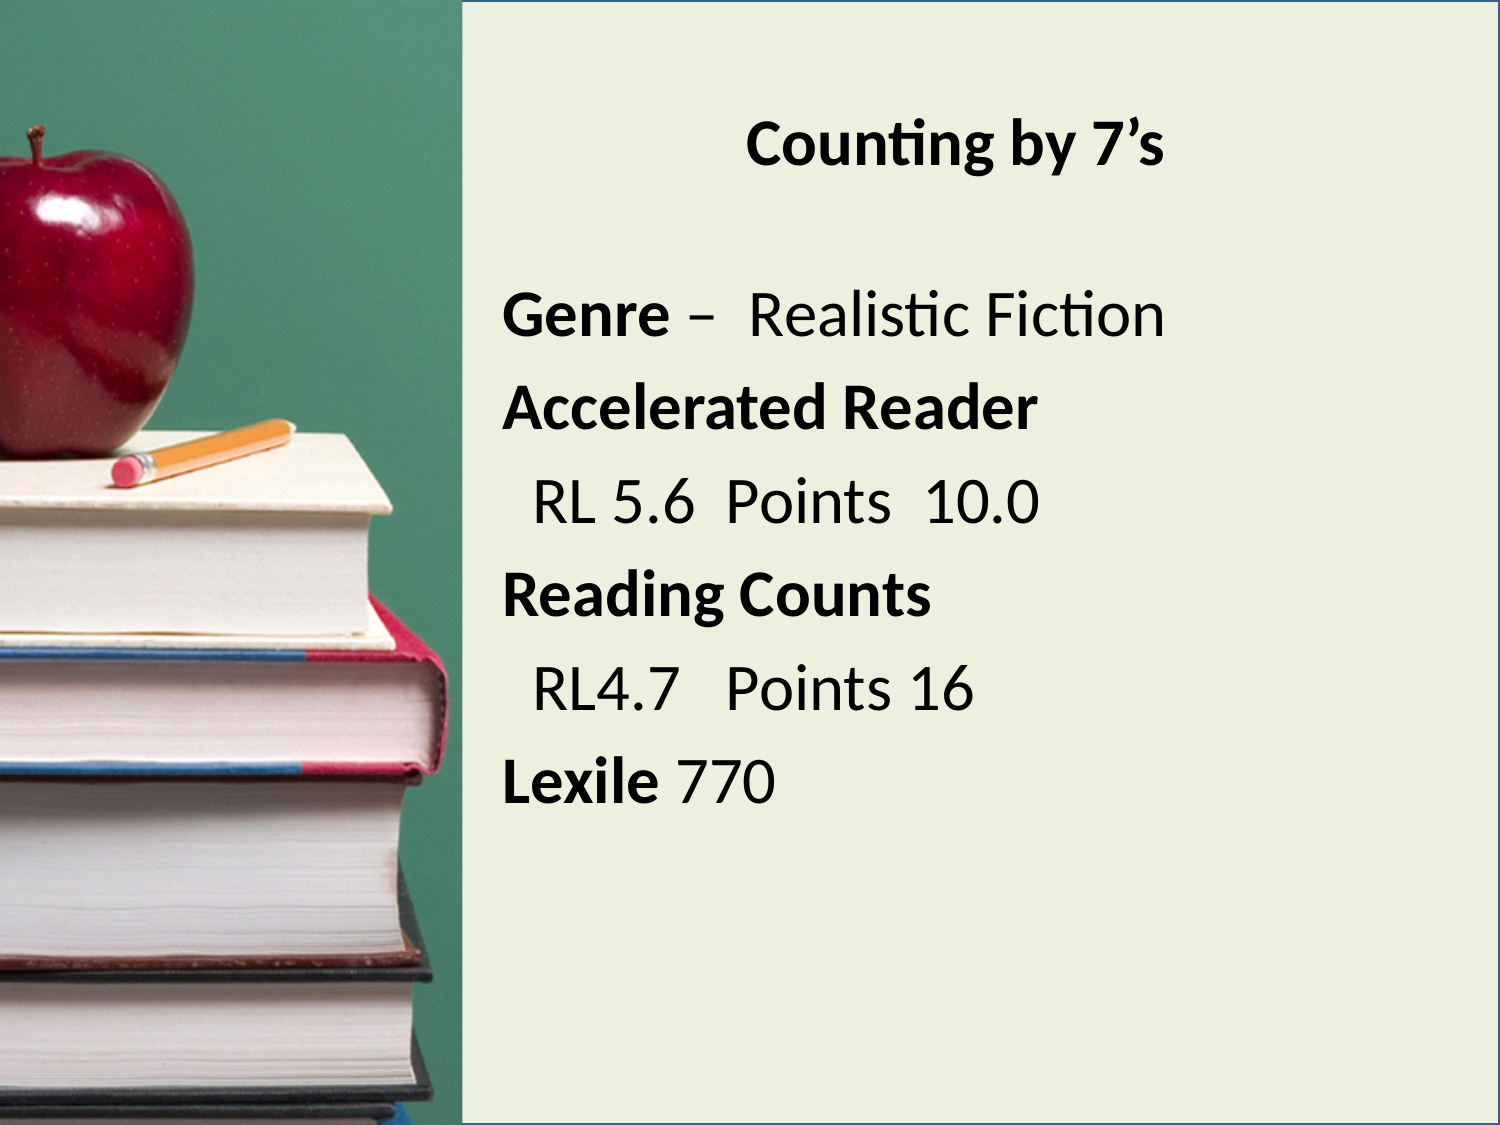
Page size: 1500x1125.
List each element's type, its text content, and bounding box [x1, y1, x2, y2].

text_box [463, 0, 1500, 1125]
picture [0, 0, 463, 1125]
list Genre – Realistic Fiction Accelerated Reader RL 5.6 Points 10.0 Reading Counts RL4.7 Points 16 Lexile 770 [487, 262, 1426, 1013]
title Counting by 7’s [487, 44, 1426, 233]
